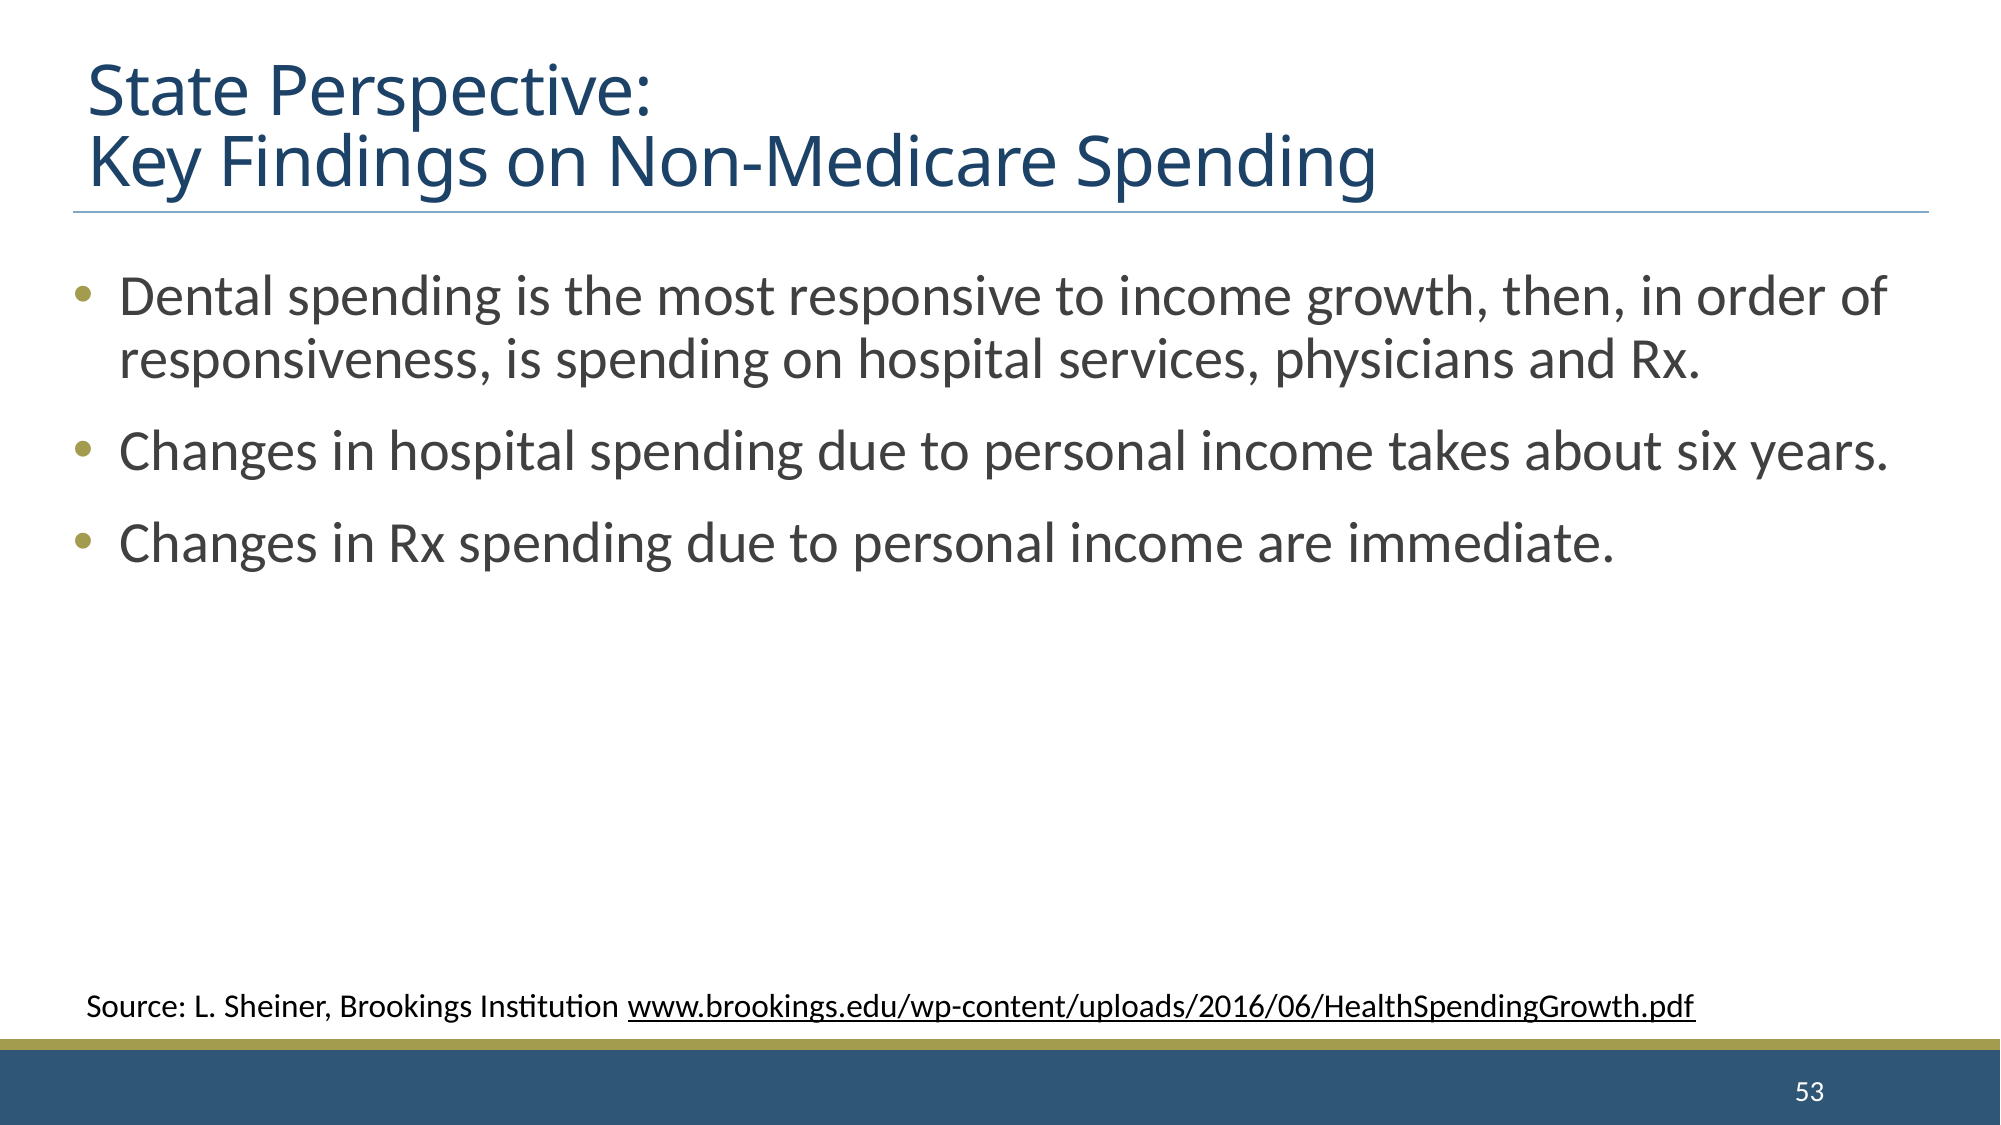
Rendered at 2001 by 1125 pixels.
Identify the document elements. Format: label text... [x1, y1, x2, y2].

slide_number 53 [1624, 1077, 1840, 1120]
list Dental spending is the most responsive to income growth, then, in order of responsiveness, is spending on hospital services, physicians and Rx. Changes in hospital spending due to personal income takes about six years. Changes in Rx spending due to personal income are immediate. [72, 257, 1929, 976]
text_box Source: L. Sheiner, Brookings Institution www.brookings.edu/wp-content/uploads/2016/06/HealthSpendingGrowth.pdf [71, 976, 1934, 1077]
title State Perspective: Key Findings on Non-Medicare Spending [72, 47, 1929, 209]
